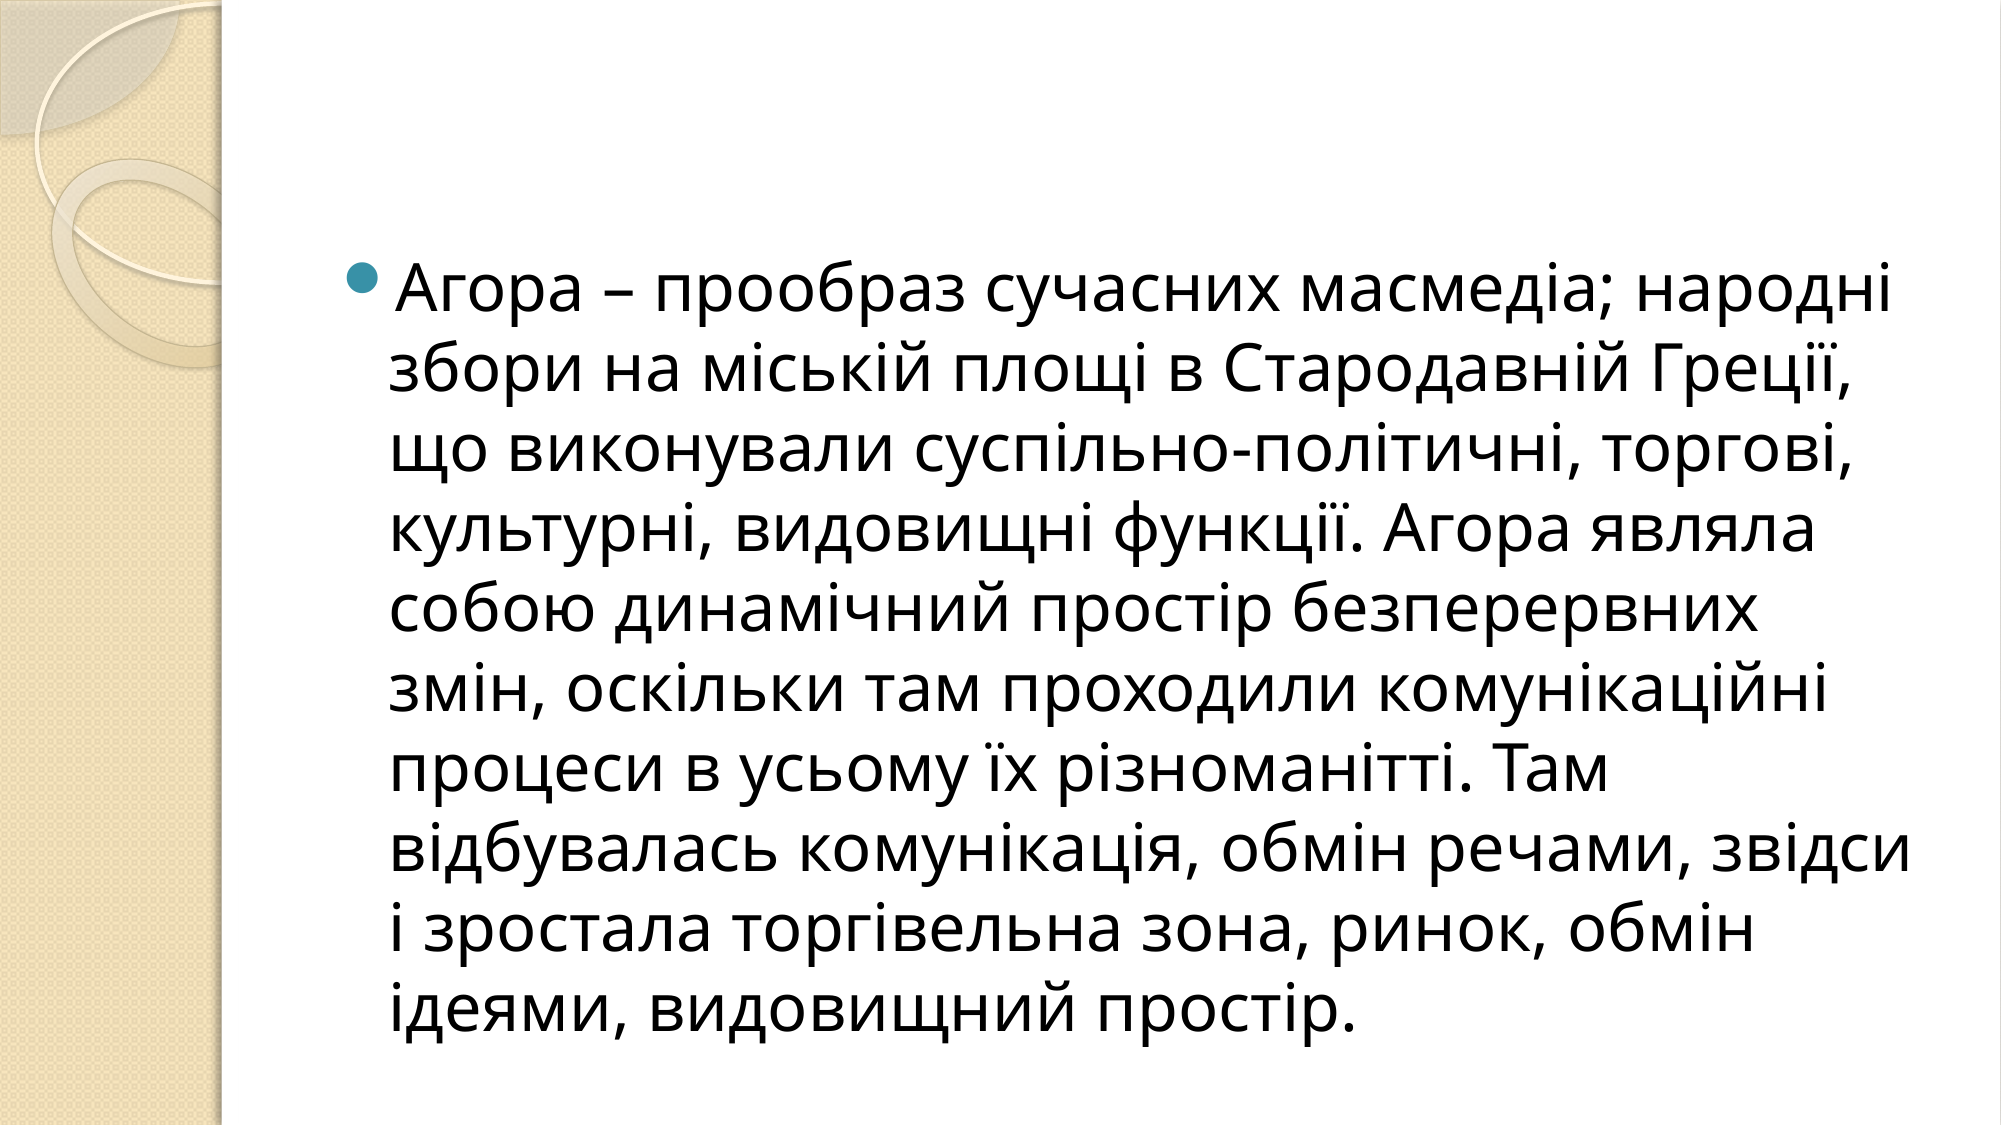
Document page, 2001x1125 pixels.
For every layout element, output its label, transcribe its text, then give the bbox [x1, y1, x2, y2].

list Агора – прообраз сучасних масмедіа; народні збори на міській площі в Стародавній Греції, що виконували суспільно-політичні, торгові, культурні, видовищні функції. Агора являла собою динамічний простір безперервних змін, оскільки там проходили комунікаційні процеси в усьому їх різноманітті. Там відбувалась комунікація, обмін речами, звідси і зростала торгівельна зона, ринок, обмін ідеями, видовищний простір. [313, 237, 1954, 1025]
